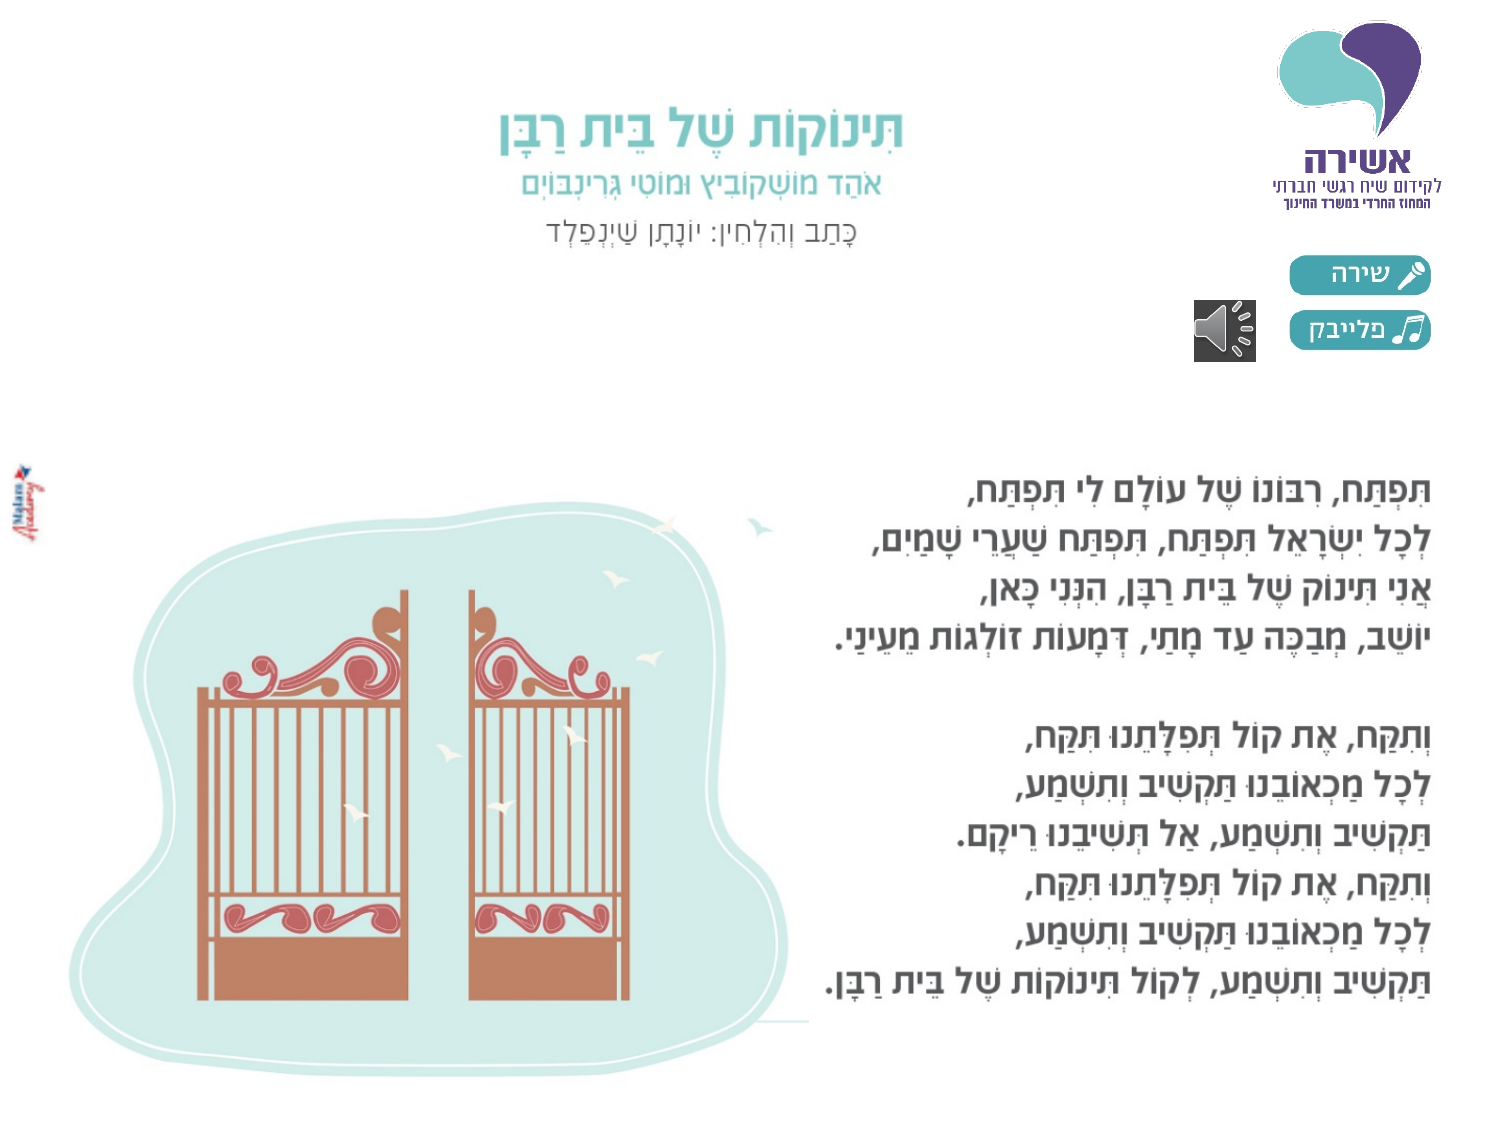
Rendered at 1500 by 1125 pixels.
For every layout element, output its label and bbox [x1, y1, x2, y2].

picture [435, 85, 953, 301]
picture [1193, 241, 1440, 363]
picture [8, 444, 1471, 1118]
picture [1242, 10, 1471, 238]
